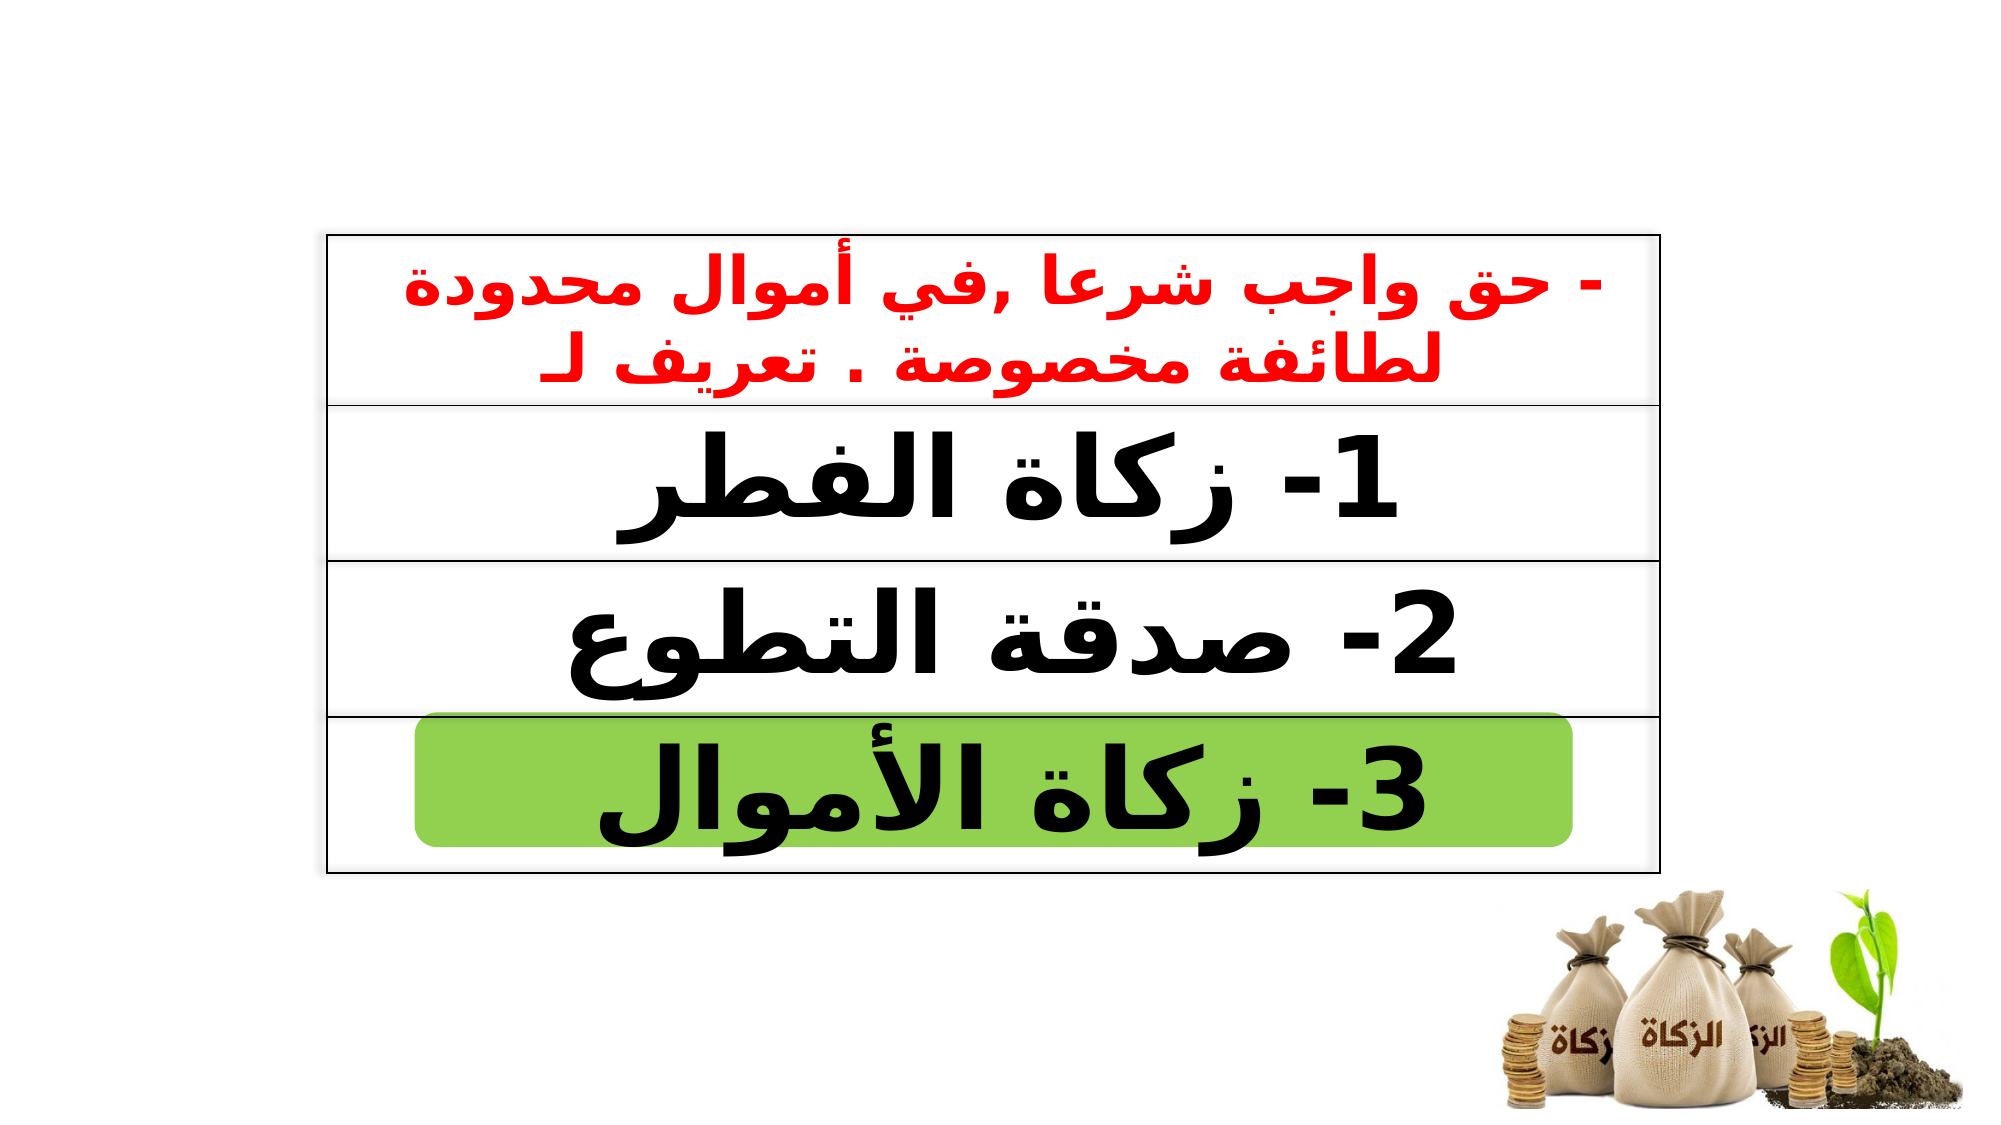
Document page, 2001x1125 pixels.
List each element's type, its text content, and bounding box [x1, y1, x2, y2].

picture [1498, 889, 1963, 1109]
table_header - حق واجب شرعا ,في أموال محدودة لطائفة مخصوصة . تعريف لـ [328, 236, 1659, 405]
table_cell 2- صدقة التطوع [328, 562, 1659, 716]
table_cell 1- زكاة الفطر [328, 406, 1659, 560]
table_cell 3- زكاة الأموال [328, 718, 1659, 872]
